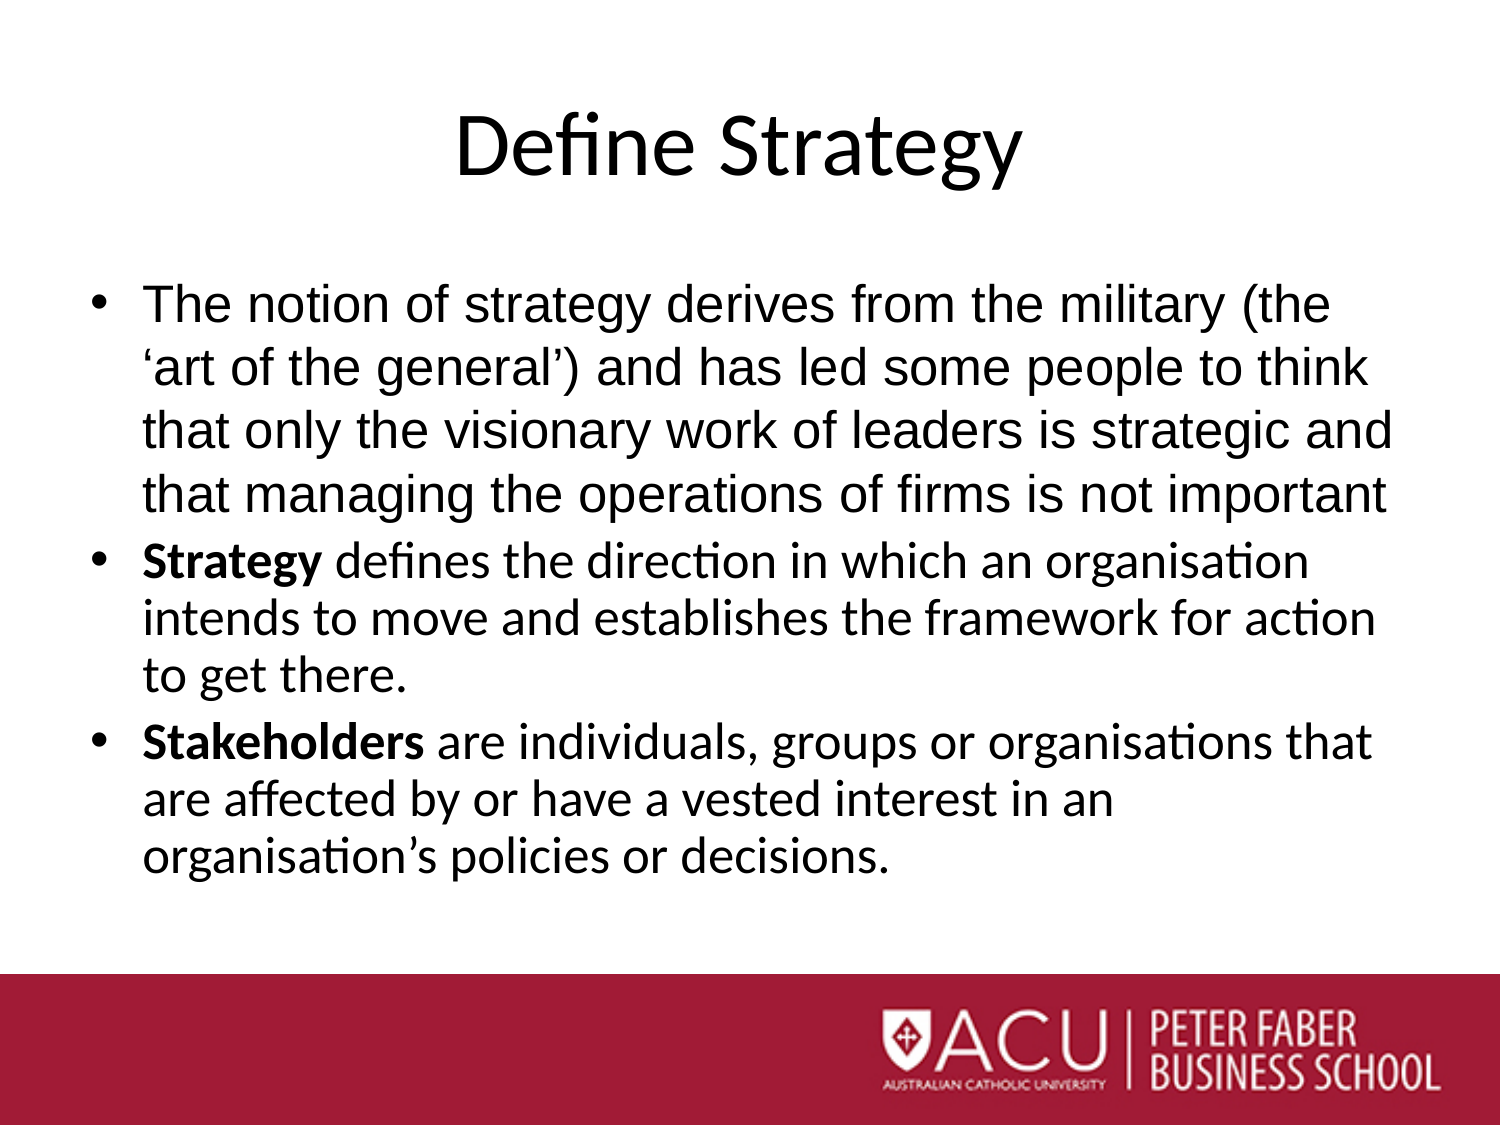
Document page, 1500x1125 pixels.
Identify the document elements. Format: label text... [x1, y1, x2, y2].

title Define Strategy [75, 45, 1425, 233]
list The notion of strategy derives from the military (the ‘art of the general’) and has led some people to think that only the visionary work of leaders is strategic and that managing the operations of firms is not important Strategy defines the direction in which an organisation intends to move and establishes the framework for action to get there. Stakeholders are individuals, groups or organisations that are affected by or have a vested interest in an organisation’s policies or decisions. [75, 262, 1425, 950]
picture [0, 974, 1500, 1125]
